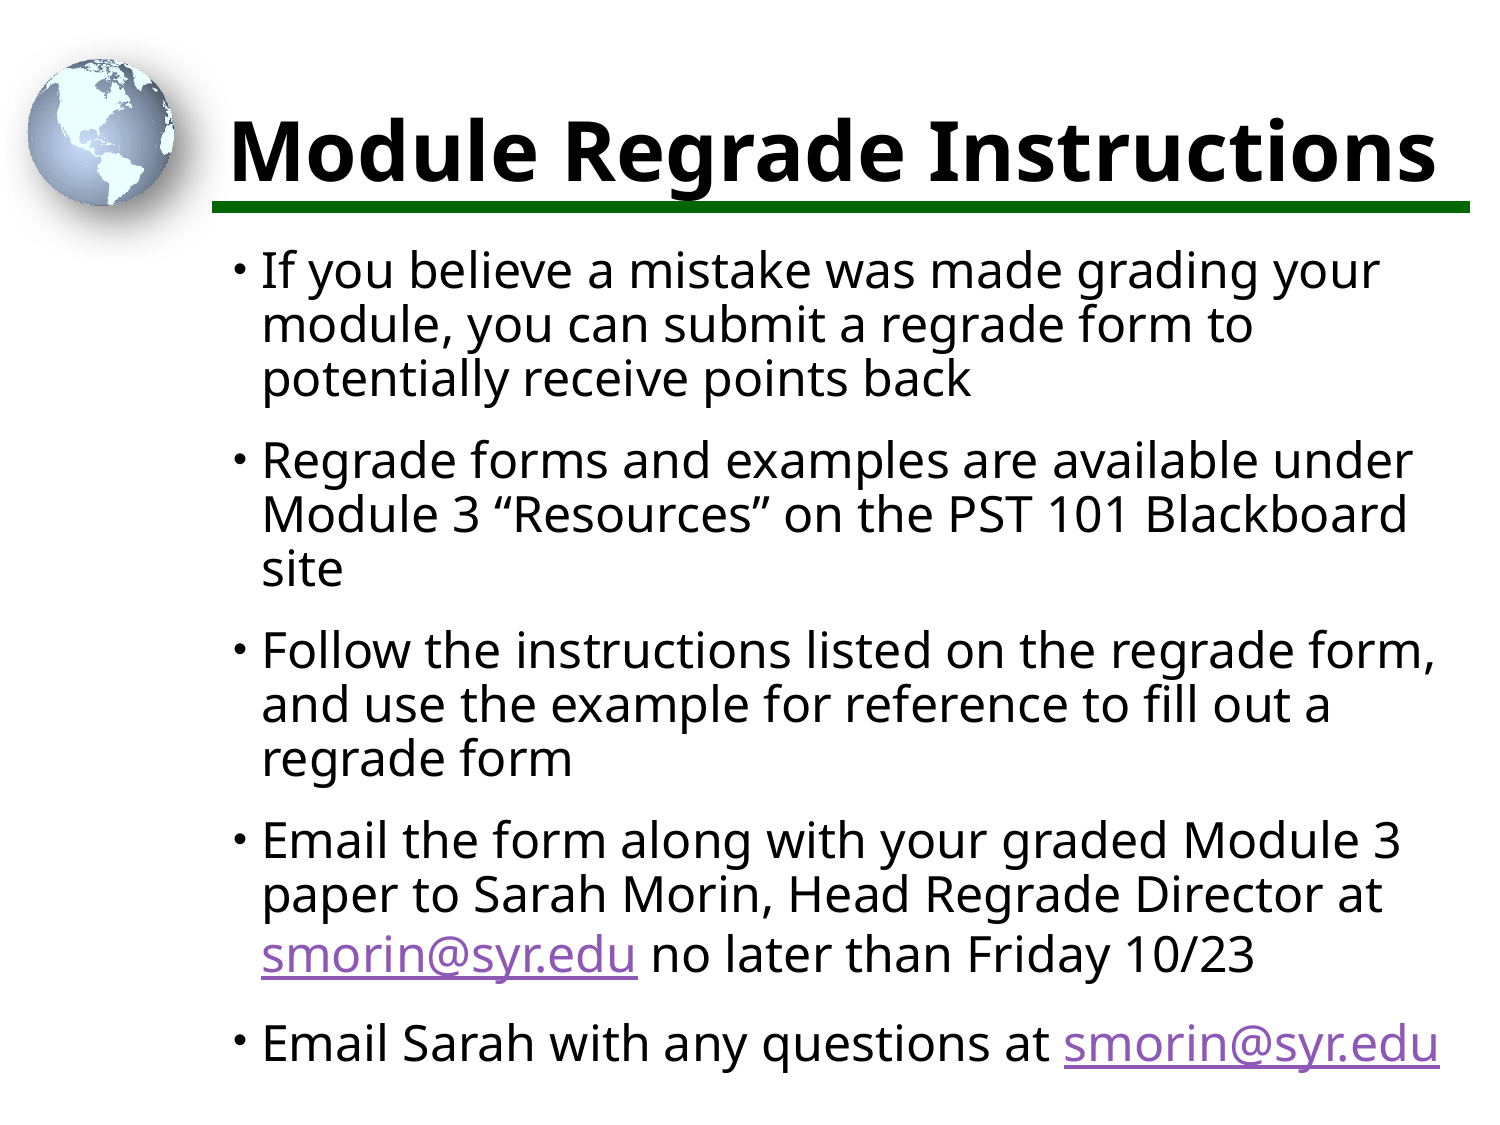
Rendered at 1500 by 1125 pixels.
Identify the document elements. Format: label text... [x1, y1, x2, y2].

list If you believe a mistake was made grading your module, you can submit a regrade form to potentially receive points back Regrade forms and examples are available under Module 3 “Resources” on the PST 101 Blackboard site Follow the instructions listed on the regrade form, and use the example for reference to fill out a regrade form Email the form along with your graded Module 3 paper to Sarah Morin, Head Regrade Director at smorin@syr.edu no later than Friday 10/23 Email Sarah with any questions at smorin@syr.edu [212, 237, 1471, 945]
picture [24, 55, 177, 208]
title Module Regrade Instructions [212, 37, 1471, 208]
